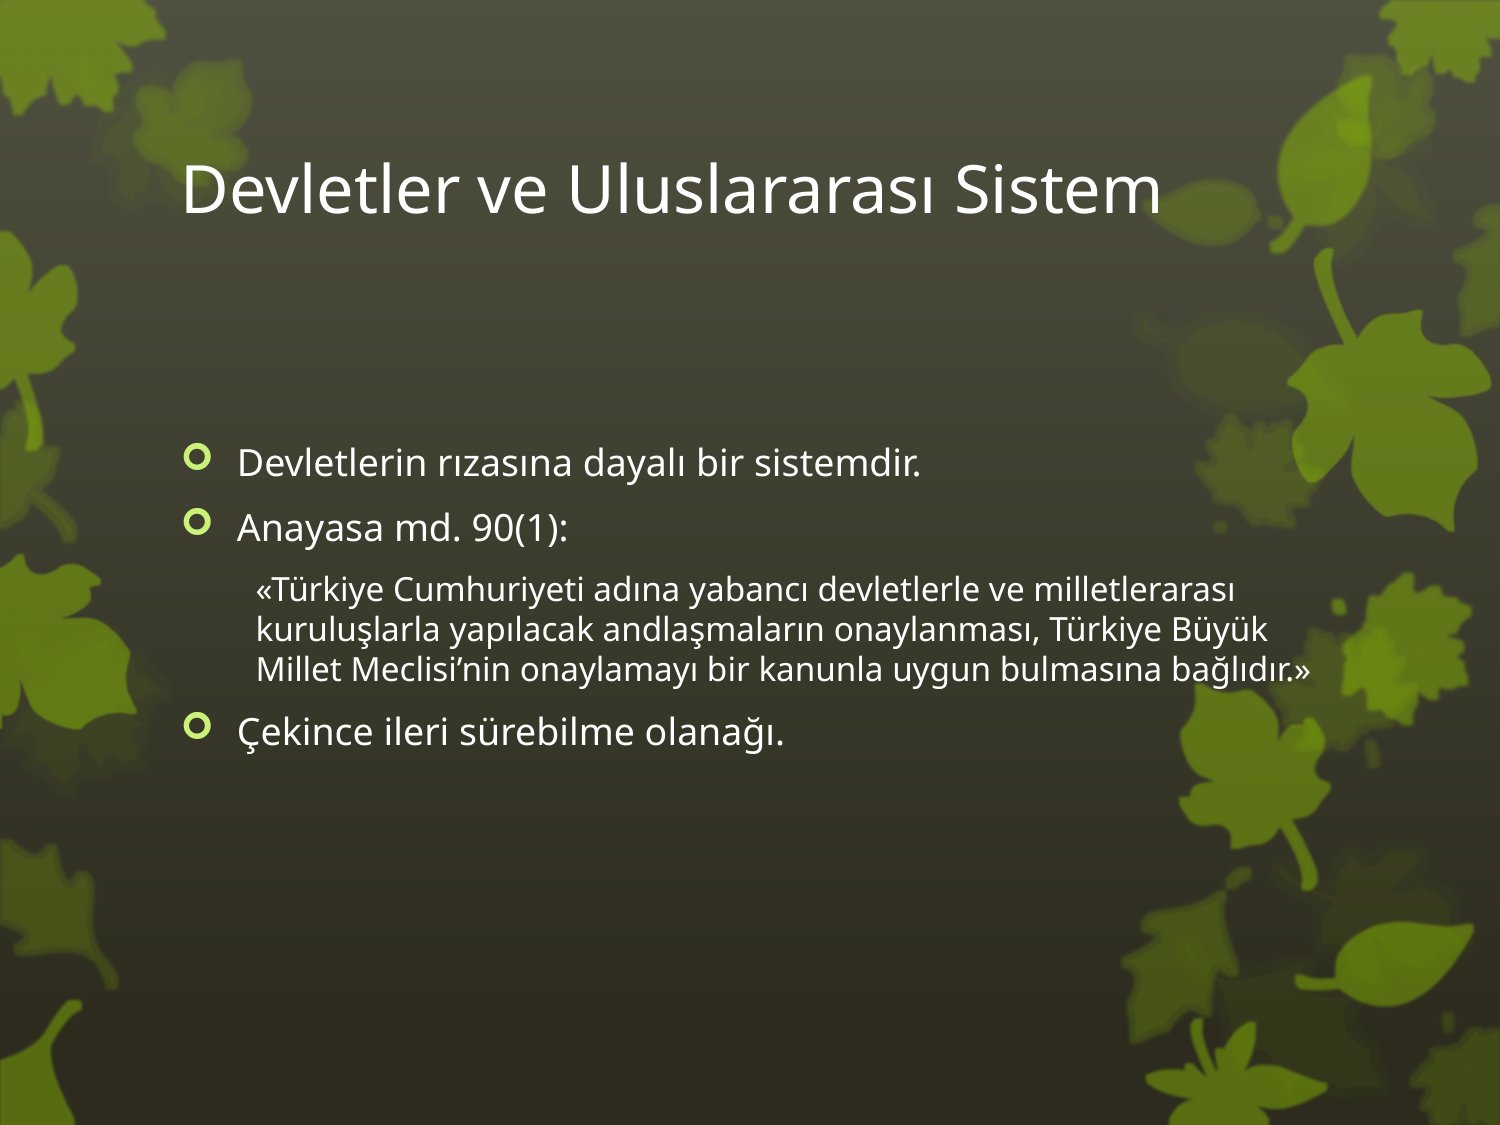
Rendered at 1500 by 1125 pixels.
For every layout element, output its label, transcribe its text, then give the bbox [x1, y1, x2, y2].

title Devletler ve Uluslararası Sistem [165, 110, 1335, 263]
list Devletlerin rızasına dayalı bir sistemdir. Anayasa md. 90(1): «Türkiye Cumhuriyeti adına yabancı devletlerle ve milletlerarası kuruluşlarla yapılacak andlaşmaların onaylanması, Türkiye Büyük Millet Meclisi’nin onaylamayı bir kanunla uygun bulmasına bağlıdır.» Çekince ileri sürebilme olanağı. [165, 296, 1335, 962]
